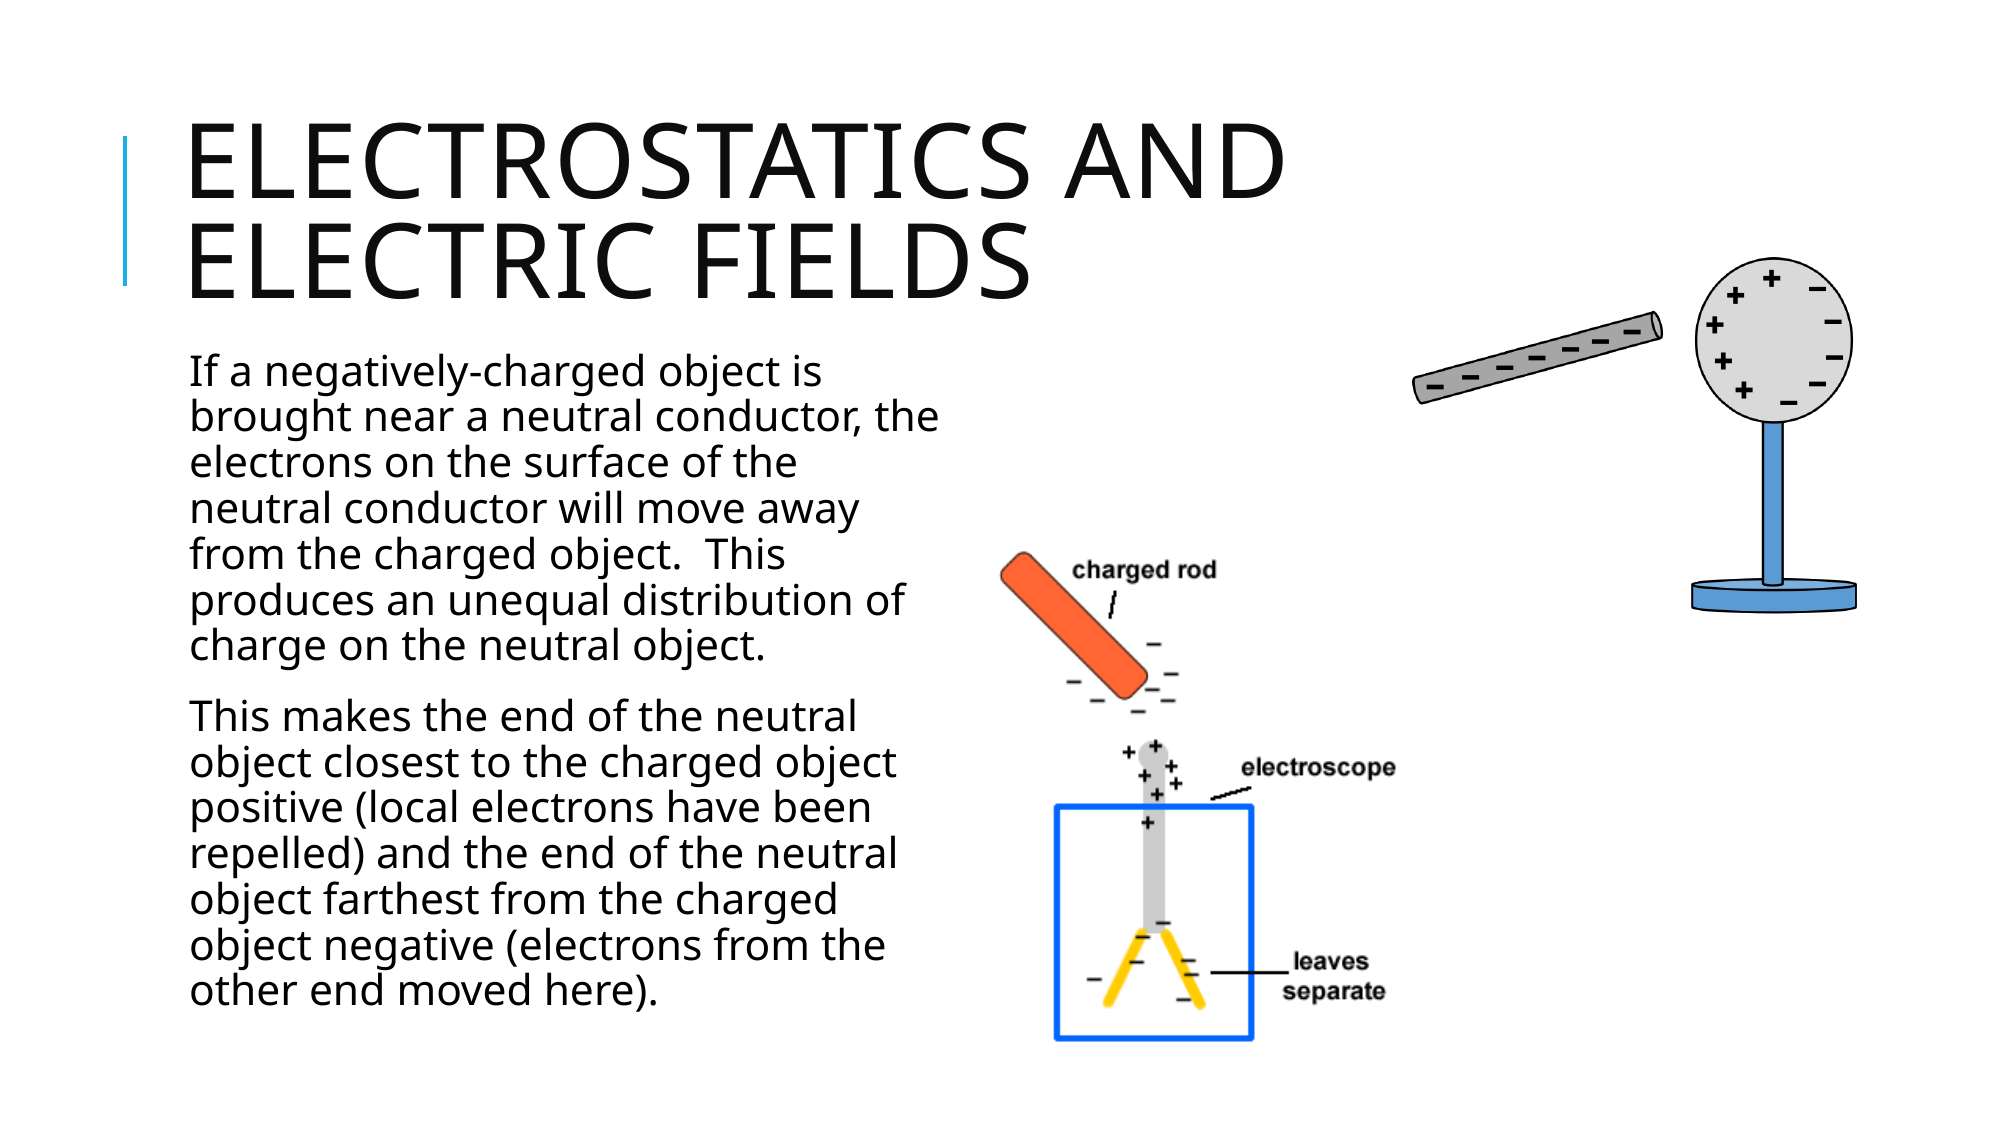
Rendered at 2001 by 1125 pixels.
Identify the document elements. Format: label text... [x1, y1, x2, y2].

title Electrostatics and Electric Fields [168, 96, 1763, 342]
picture [982, 249, 1894, 1071]
list If a negatively-charged object is brought near a neutral conductor, the electrons on the surface of the neutral conductor will move away from the charged object. This produces an unequal distribution of charge on the neutral object. This makes the end of the neutral object closest to the charged object positive (local electrons have been repelled) and the end of the neutral object farthest from the charged object negative (electrons from the other end moved here). [168, 341, 948, 1035]
